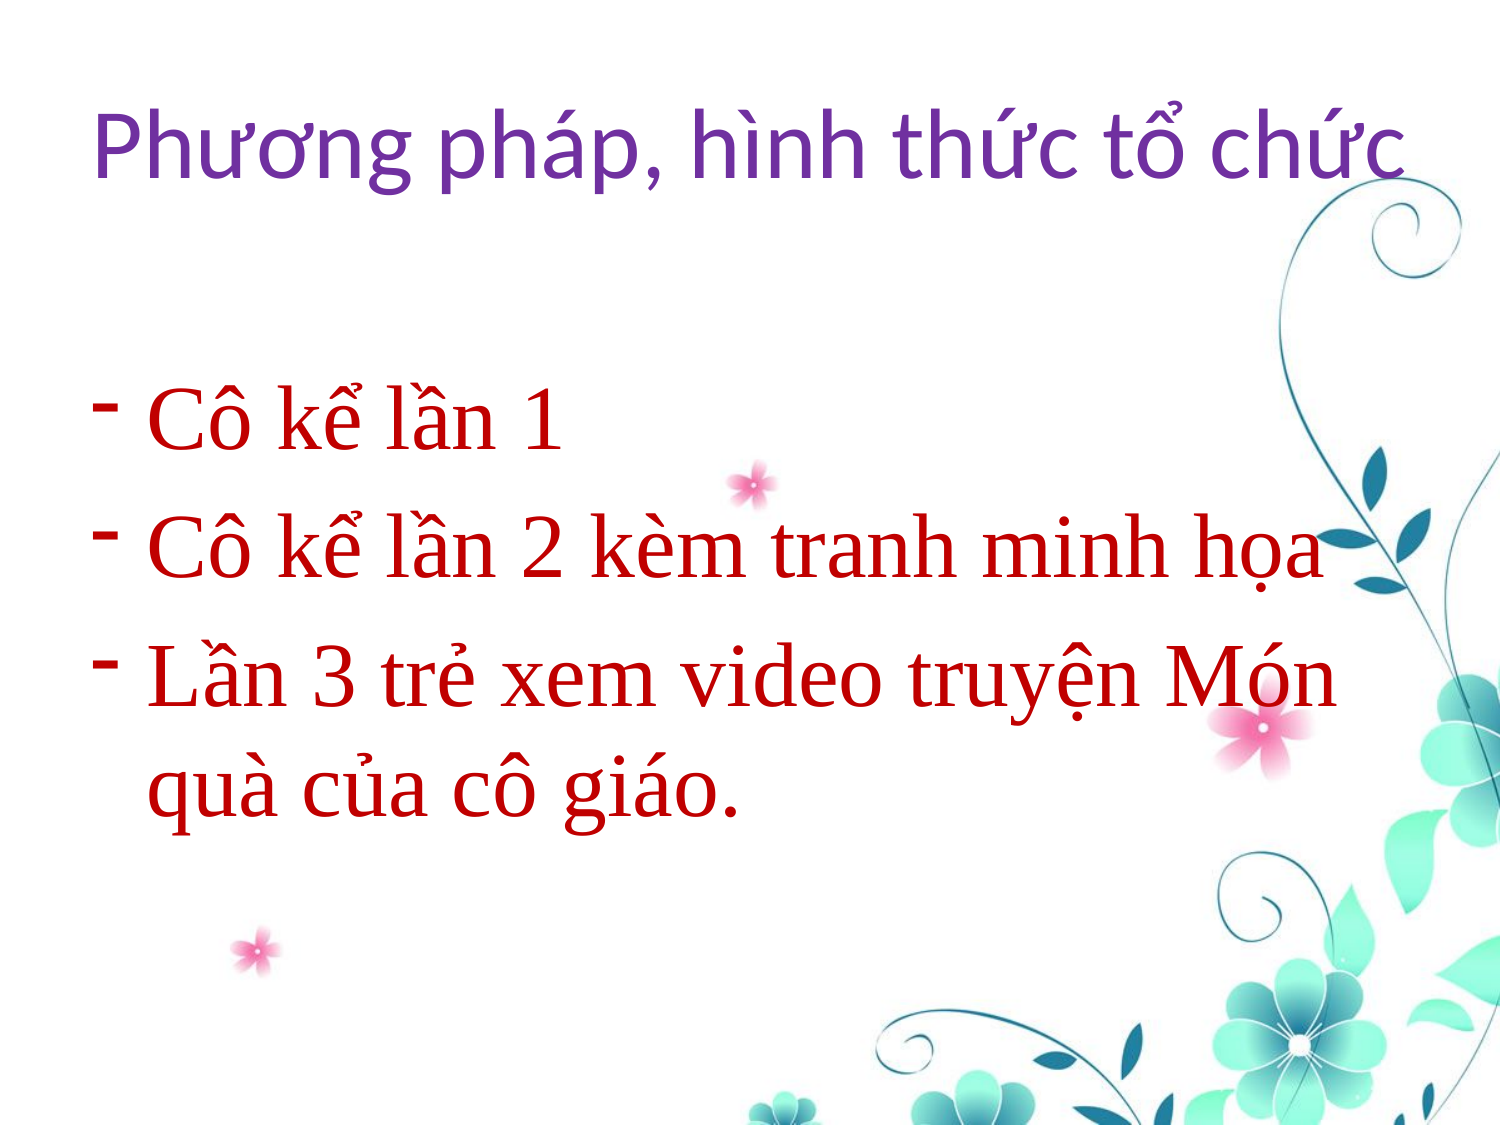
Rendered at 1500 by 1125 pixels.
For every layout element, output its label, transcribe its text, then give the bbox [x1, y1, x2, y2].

list Cô kể lần 1 Cô kể lần 2 kèm tranh minh họa Lần 3 trẻ xem video truyện Món quà của cô giáo. [75, 350, 1425, 1093]
picture [0, 0, 1500, 1125]
title Phương pháp, hình thức tổ chức [75, 45, 1425, 233]
